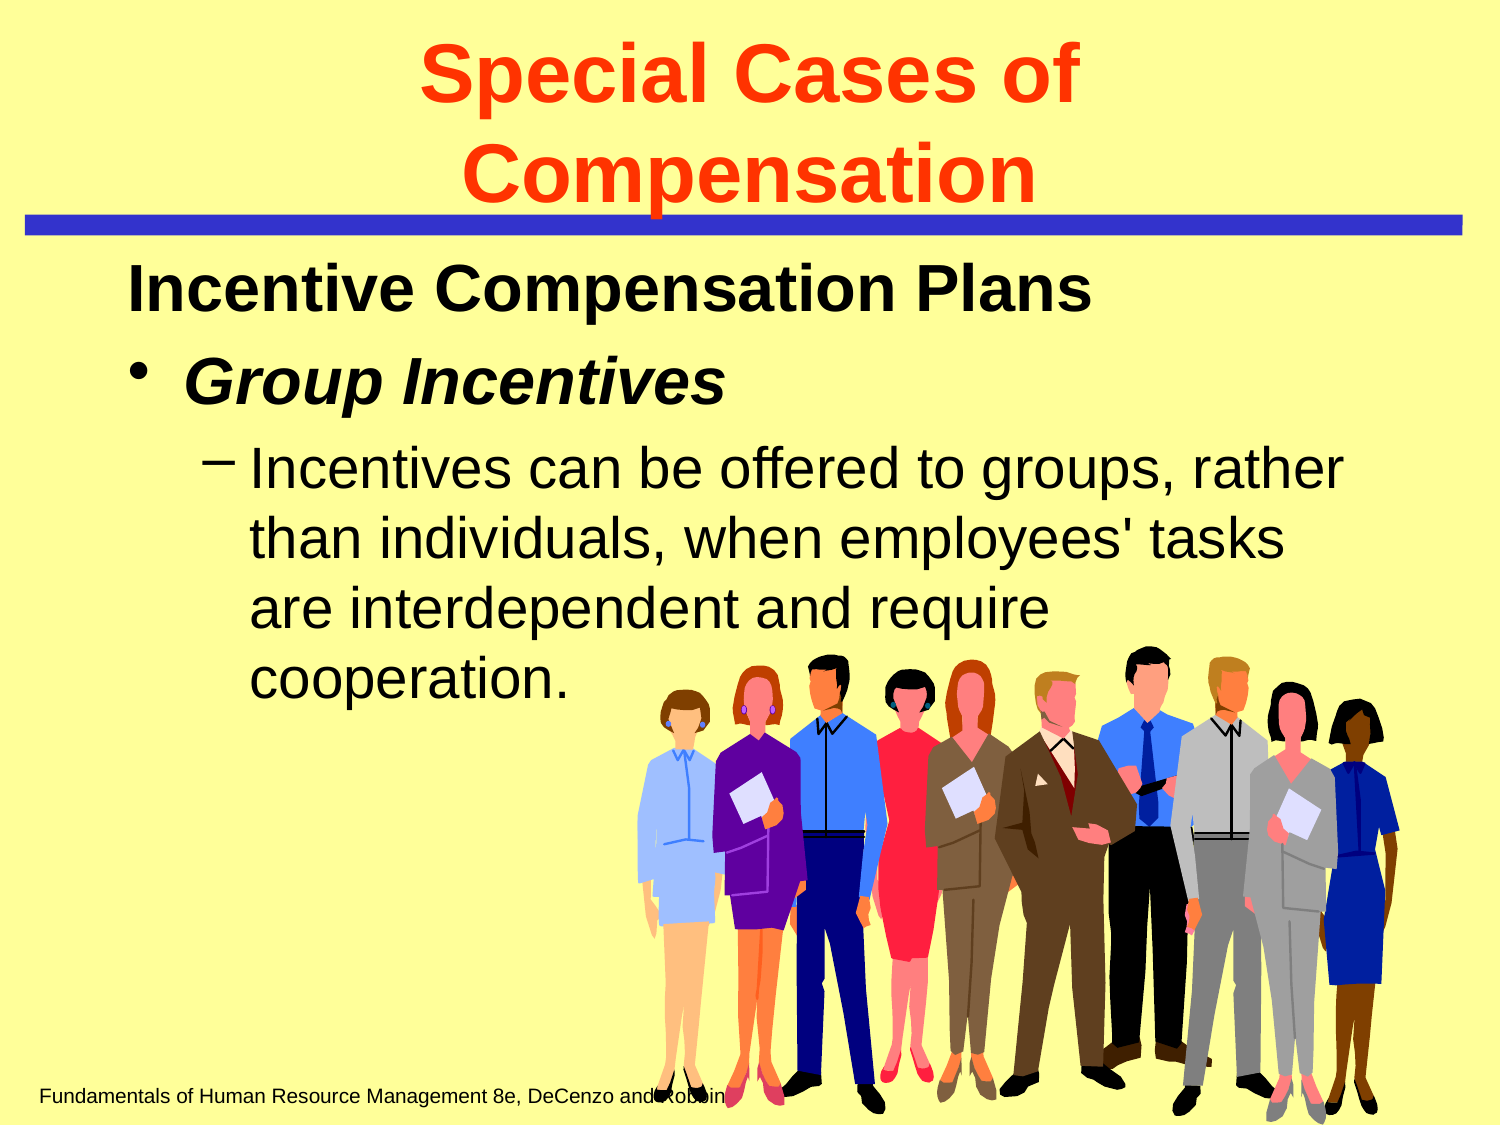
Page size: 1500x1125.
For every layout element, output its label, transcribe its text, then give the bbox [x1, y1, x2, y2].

footer Fundamentals of Human Resource Management 8e, DeCenzo and Robbins [0, 1074, 632, 1125]
list Incentive Compensation Plans Group Incentives Incentives can be offered to groups, rather than individuals, when employees' tasks are interdependent and require cooperation. [112, 237, 1388, 1038]
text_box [637, 646, 1401, 1125]
title Special Cases of Compensation [112, 24, 1388, 213]
